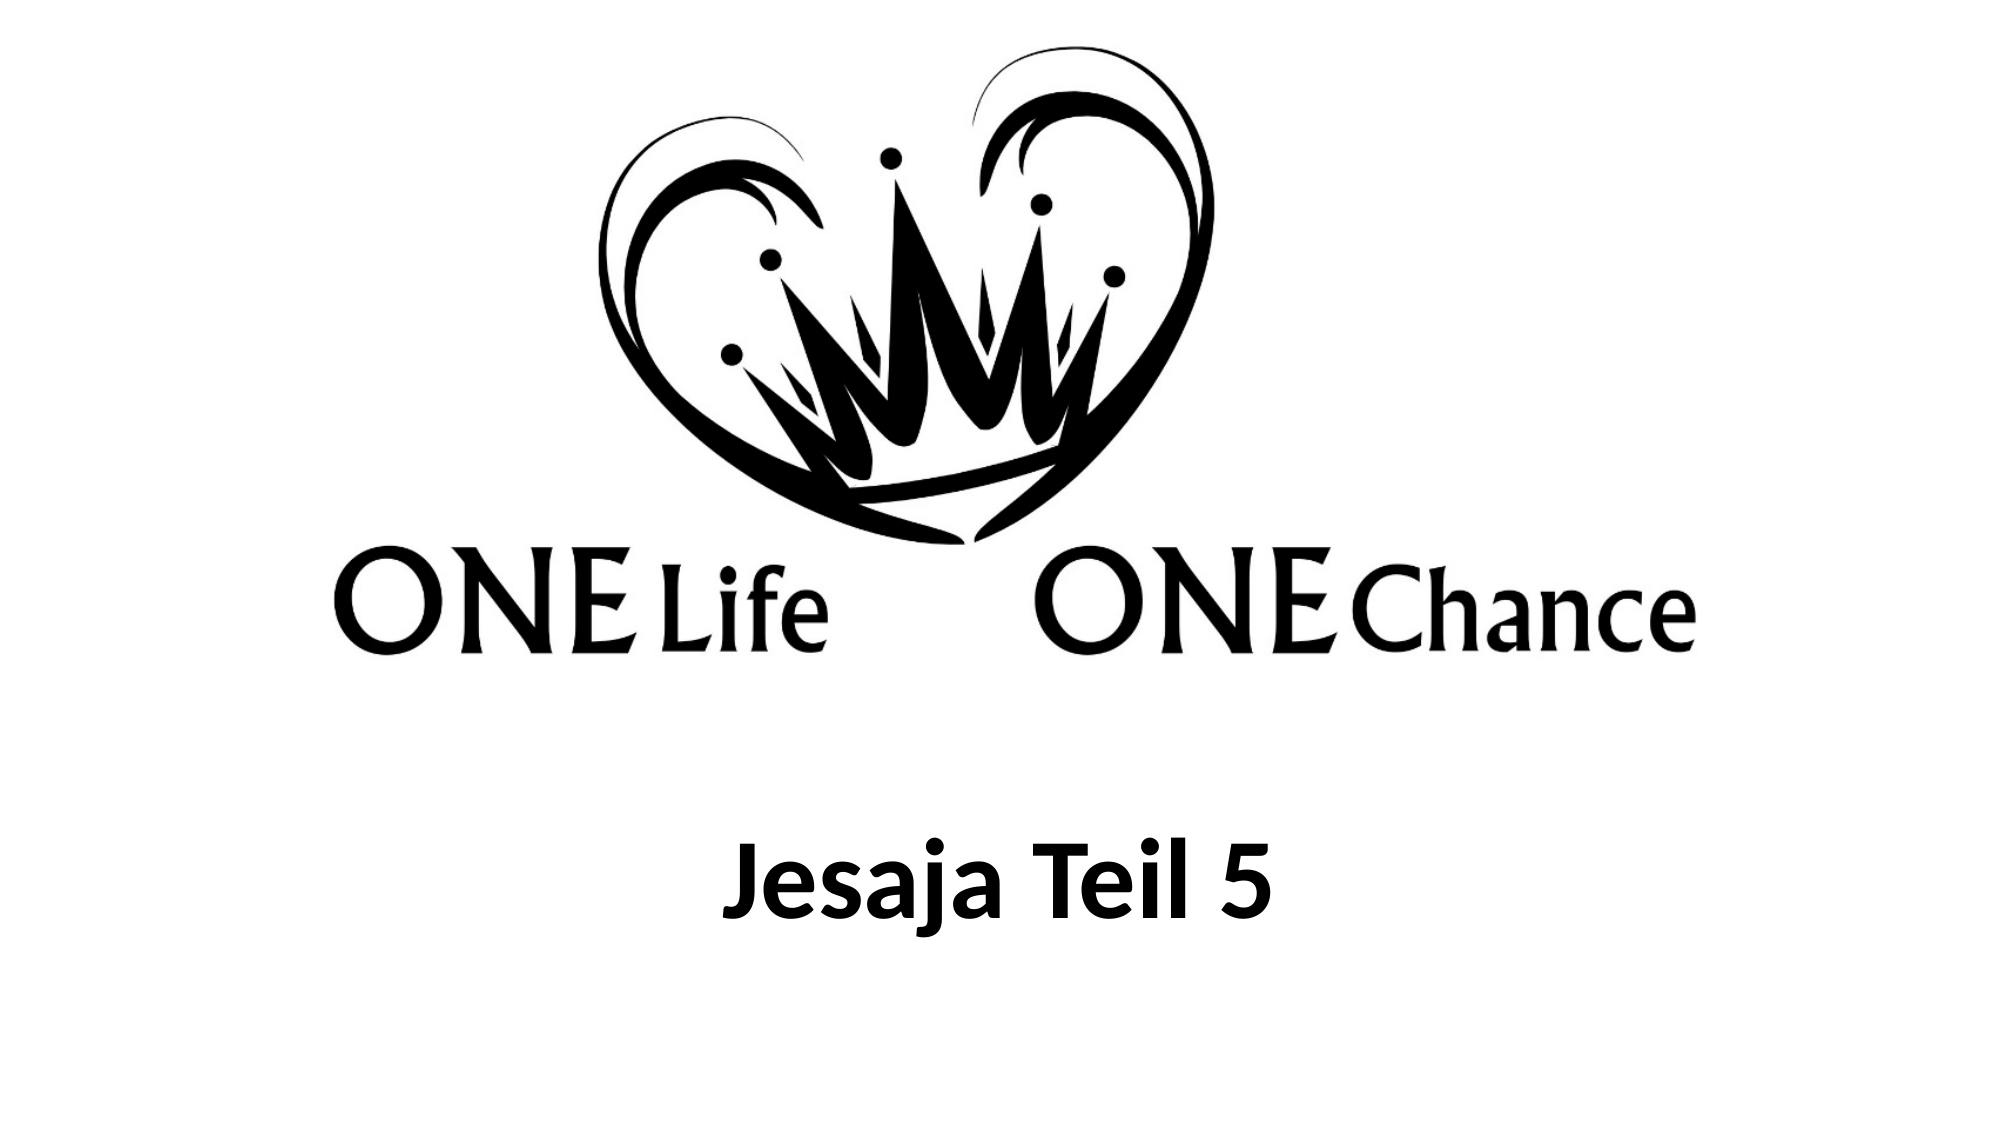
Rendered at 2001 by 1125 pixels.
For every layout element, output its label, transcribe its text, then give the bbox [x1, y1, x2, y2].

picture [156, 0, 1884, 874]
text_box Jesaja Teil 5 [708, 874, 1292, 949]
